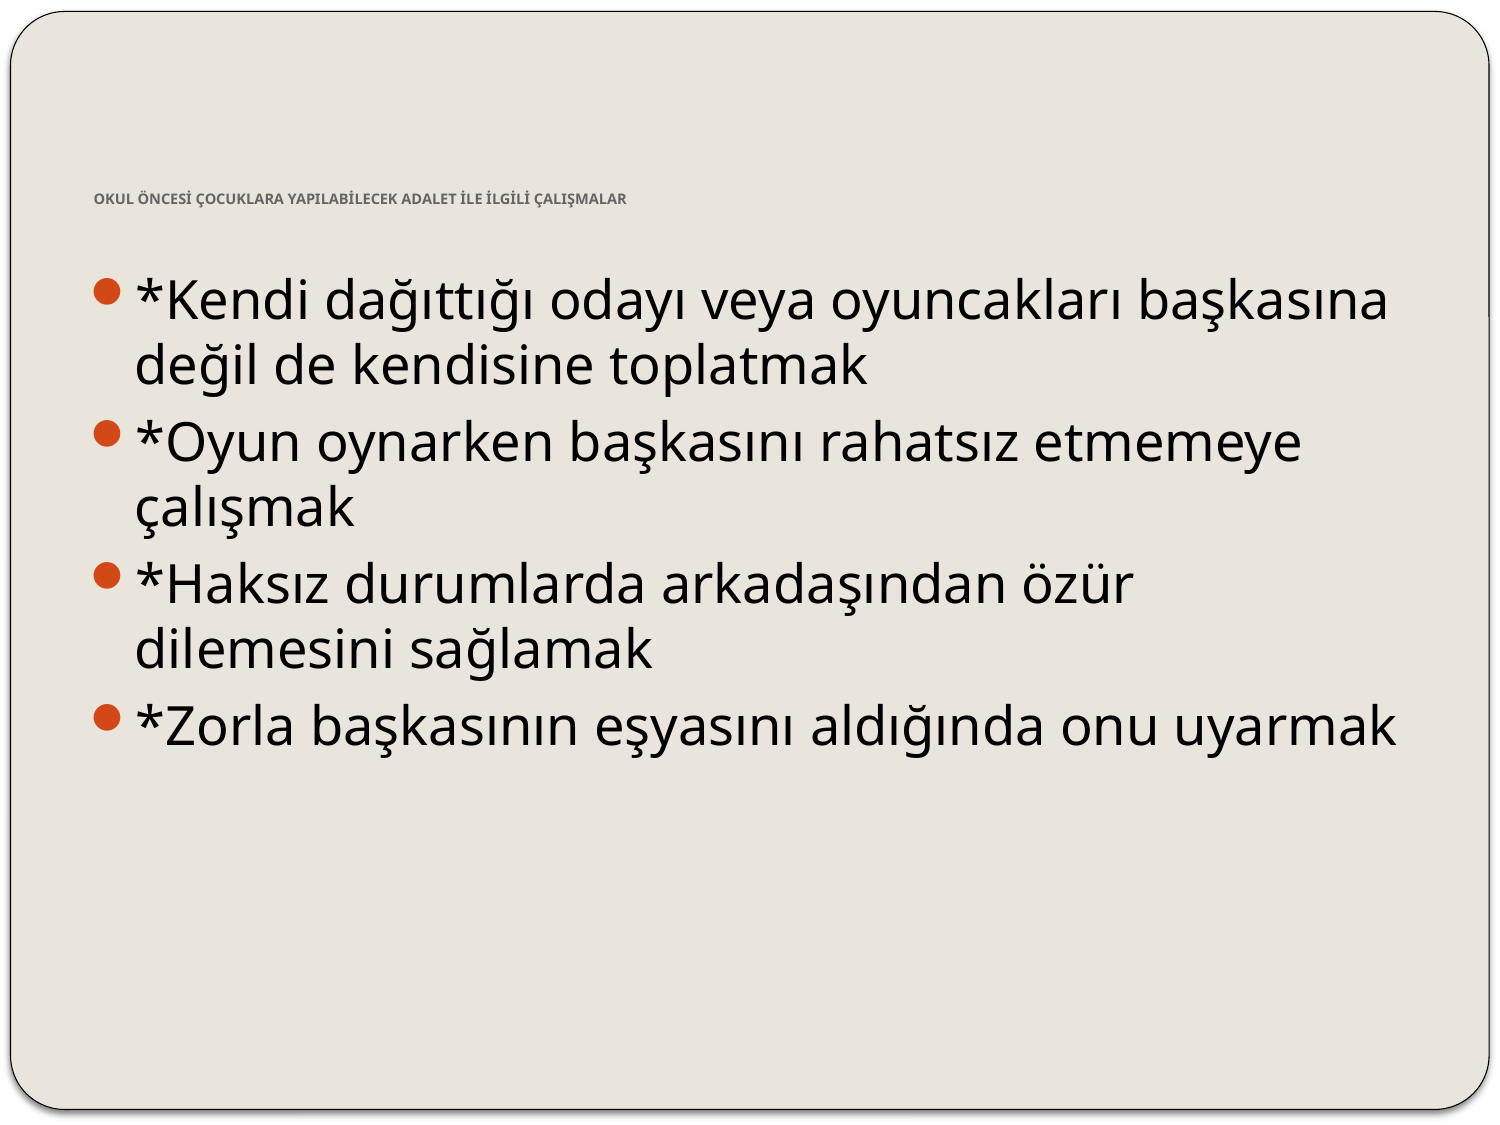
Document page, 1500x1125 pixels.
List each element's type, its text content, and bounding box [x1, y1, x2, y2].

title OKUL ÖNCESİ ÇOCUKLARA YAPILABİLECEK ADALET İLE İLGİLİ ÇALIŞMALAR [75, 93, 1425, 223]
list *Kendi dağıttığı odayı veya oyuncakları başkasına değil de kendisine toplatmak *Oyun oynarken başkasını rahatsız etmemeye çalışmak *Haksız durumlarda arkadaşından özür dilemesini sağlamak *Zorla başkasının eşyasını aldığında onu uyarmak [75, 257, 1425, 1038]
